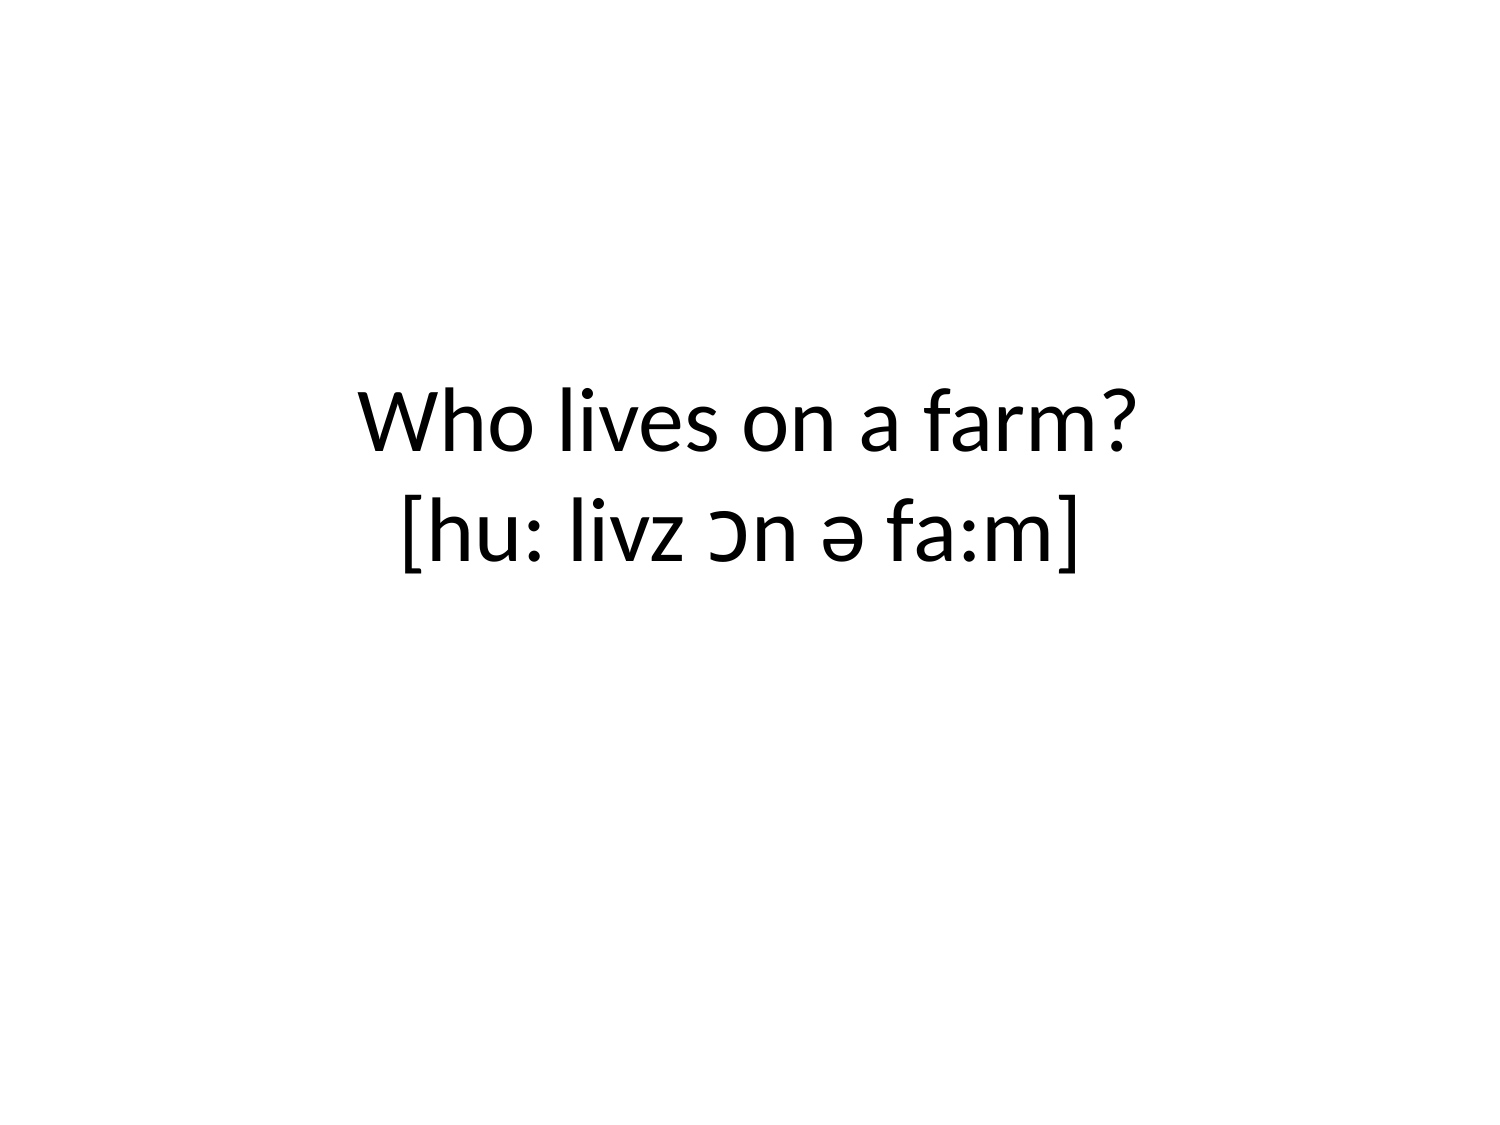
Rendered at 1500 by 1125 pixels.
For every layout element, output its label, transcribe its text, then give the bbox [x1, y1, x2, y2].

title Who lives on a farm? [hu: livz ɔn ə fa:m] [112, 349, 1388, 591]
